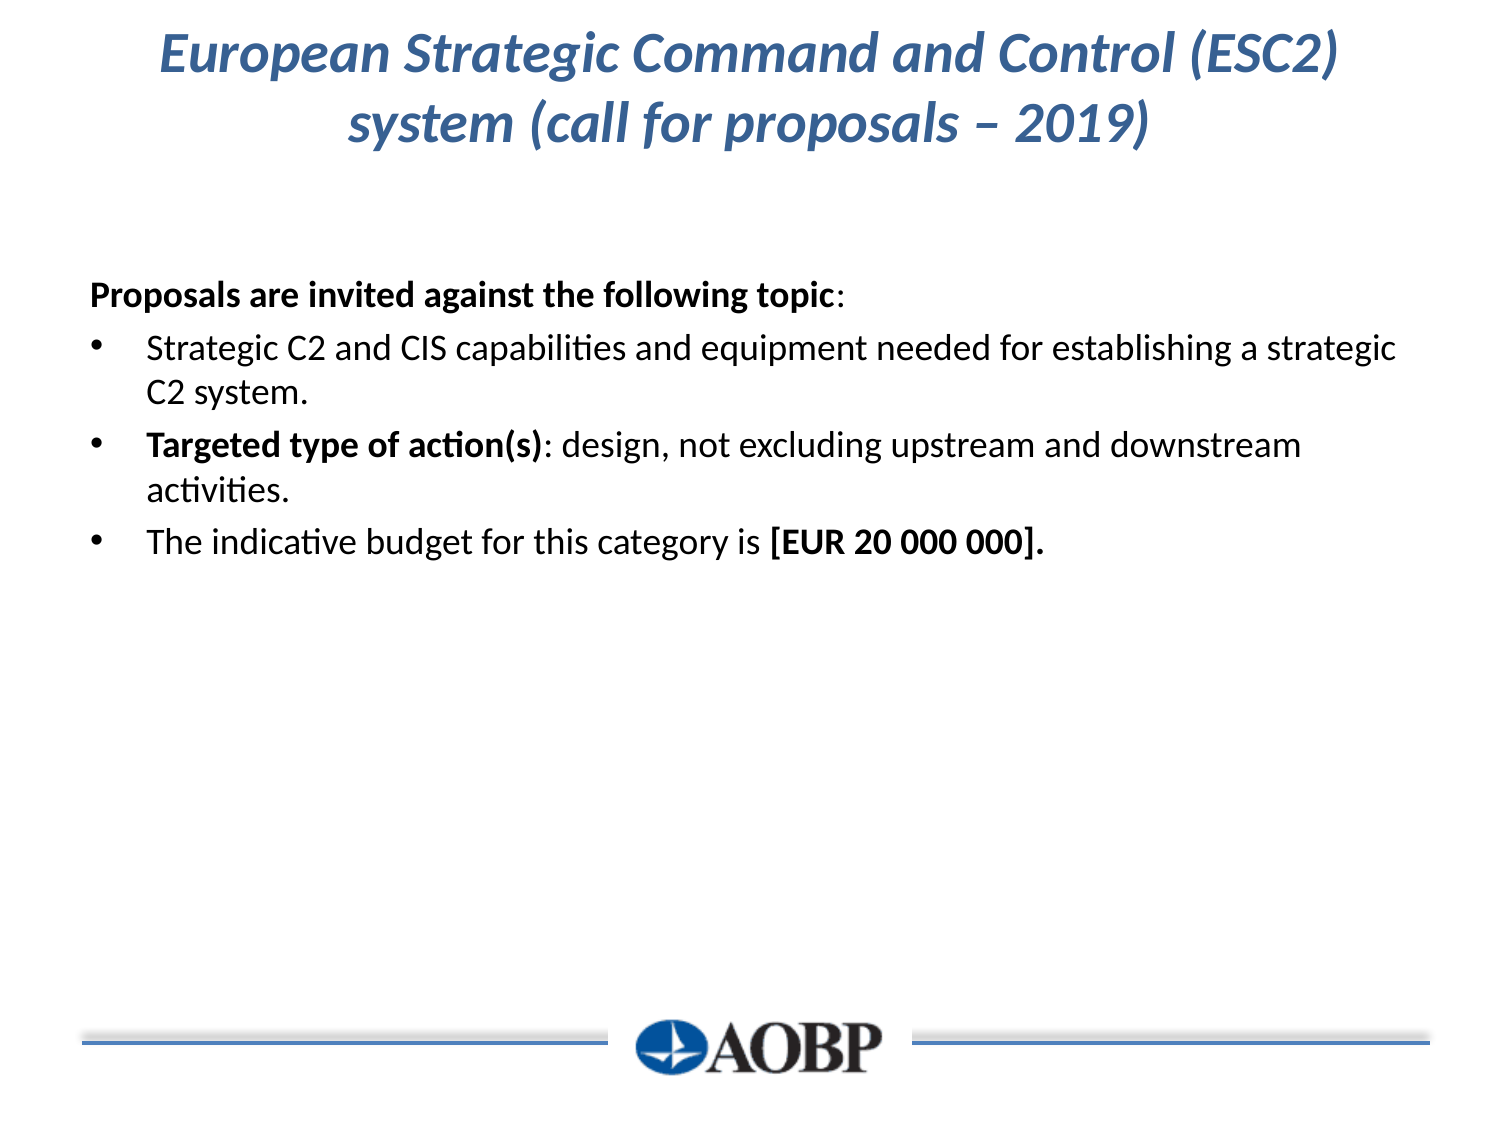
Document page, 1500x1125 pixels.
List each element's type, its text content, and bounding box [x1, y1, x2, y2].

picture [608, 1005, 912, 1085]
list Proposals are invited against the following topic: Strategic C2 and CIS capabilities and equipment needed for establishing a strategic C2 system. Targeted type of action(s): design, not excluding upstream and downstream activities. The indicative budget for this category is [EUR 20 000 000]. [75, 262, 1425, 1005]
title European Strategic Command and Control (ESC2) system (call for proposals – 2019) [75, 45, 1425, 233]
